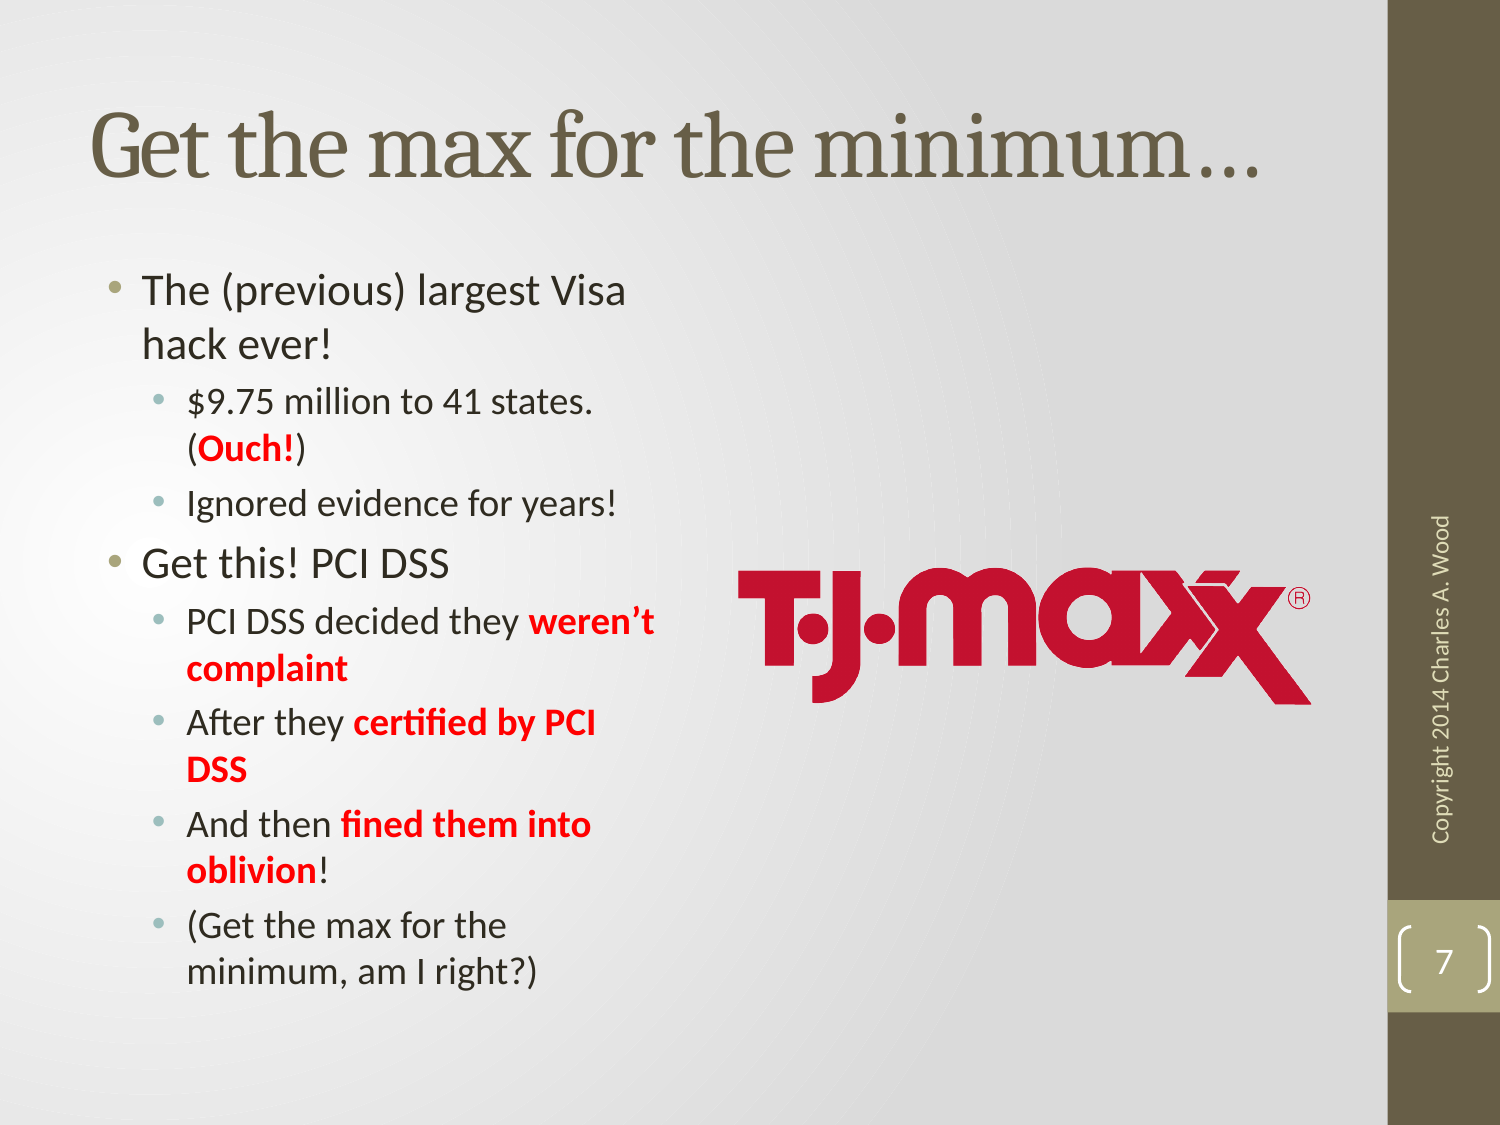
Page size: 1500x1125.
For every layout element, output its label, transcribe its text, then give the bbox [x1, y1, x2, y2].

title Get the max for the minimum… [75, 45, 1325, 233]
slide_number 7 [1397, 925, 1492, 994]
list The (previous) largest Visa hack ever! $9.75 million to 41 states. (Ouch!) Ignored evidence for years! Get this! PCI DSS PCI DSS decided they weren’t complaint After they certified by PCI DSS And then fined them into oblivion! (Get the max for the minimum, am I right?) [75, 251, 675, 1005]
footer Copyright 2014 Charles A. Wood [1408, 500, 1469, 889]
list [724, 537, 1326, 720]
